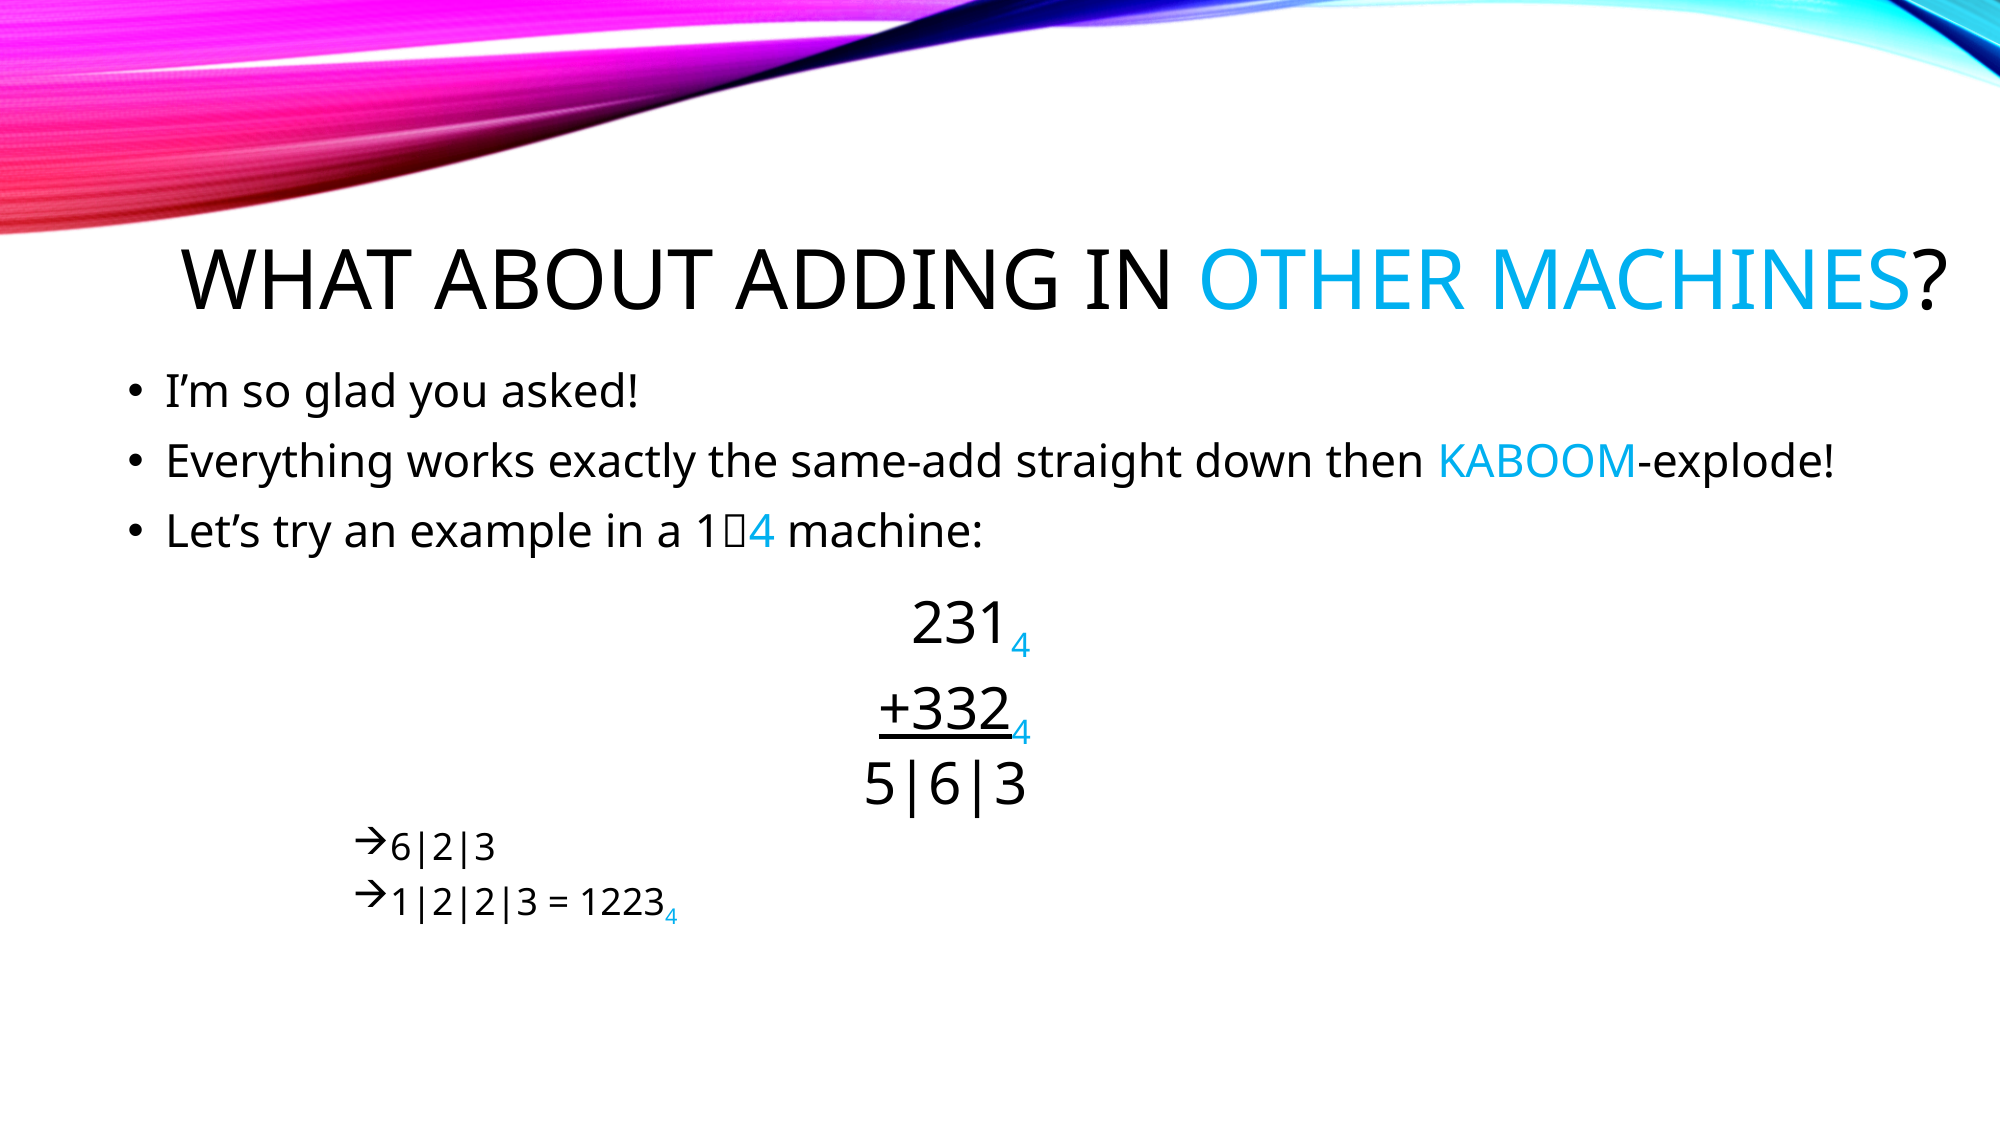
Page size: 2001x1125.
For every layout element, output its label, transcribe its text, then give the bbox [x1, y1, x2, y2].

picture [0, 0, 2000, 237]
picture [1910, 0, 2000, 45]
list I’m so glad you asked! Everything works exactly the same-add straight down then KABOOM-explode! Let’s try an example in a 14 machine: 2314 +3324 5|6|3 6|2|3 1|2|2|3 = 12234 [112, 360, 1888, 1021]
title What about adding in other machines? [132, 176, 1964, 389]
picture [1890, 0, 2000, 75]
